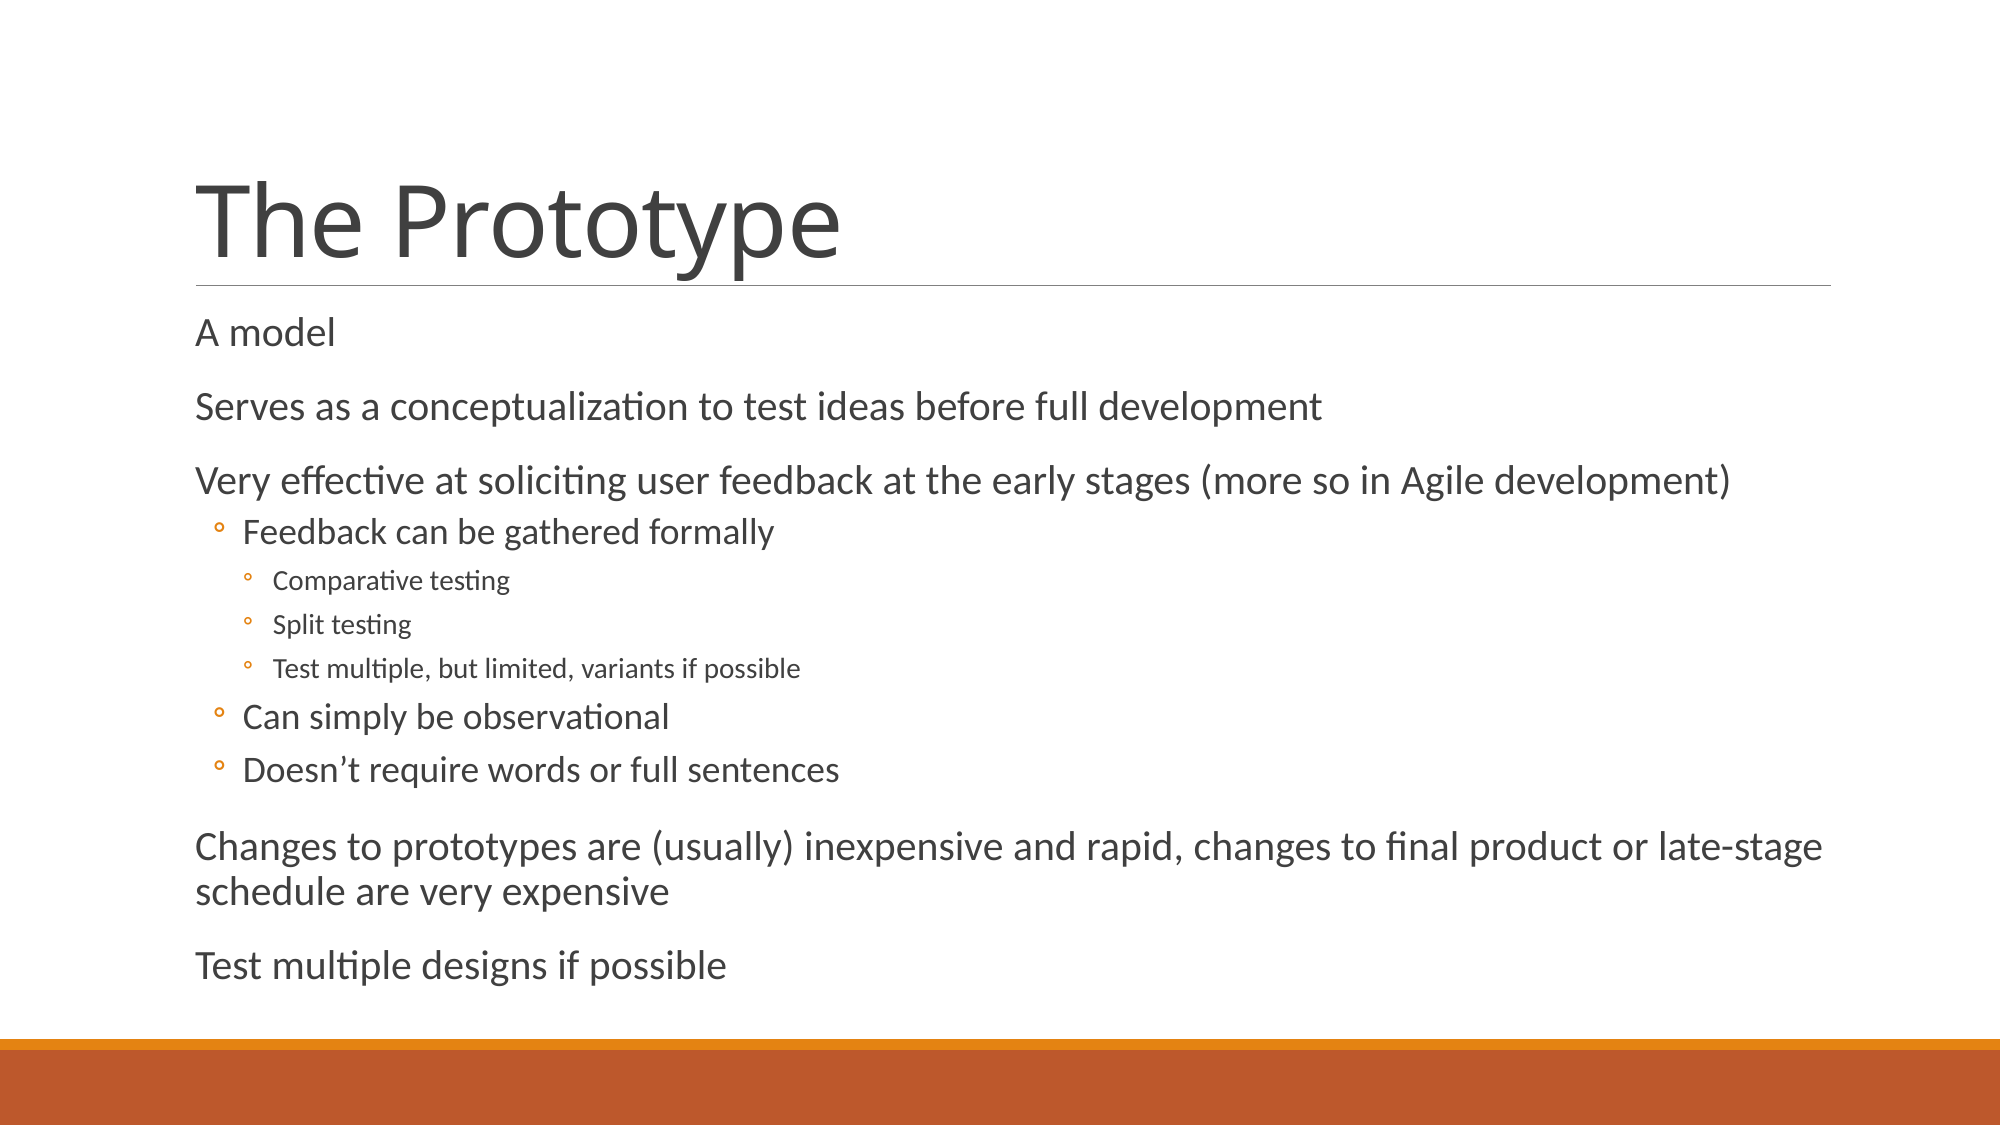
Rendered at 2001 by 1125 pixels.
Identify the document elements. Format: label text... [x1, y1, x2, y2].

list A model Serves as a conceptualization to test ideas before full development Very effective at soliciting user feedback at the early stages (more so in Agile development) Feedback can be gathered formally Comparative testing Split testing Test multiple, but limited, variants if possible Can simply be observational Doesn’t require words or full sentences Changes to prototypes are (usually) inexpensive and rapid, changes to final product or late-stage schedule are very expensive Test multiple designs if possible [180, 302, 1830, 1035]
title The Prototype [180, 47, 1830, 285]
